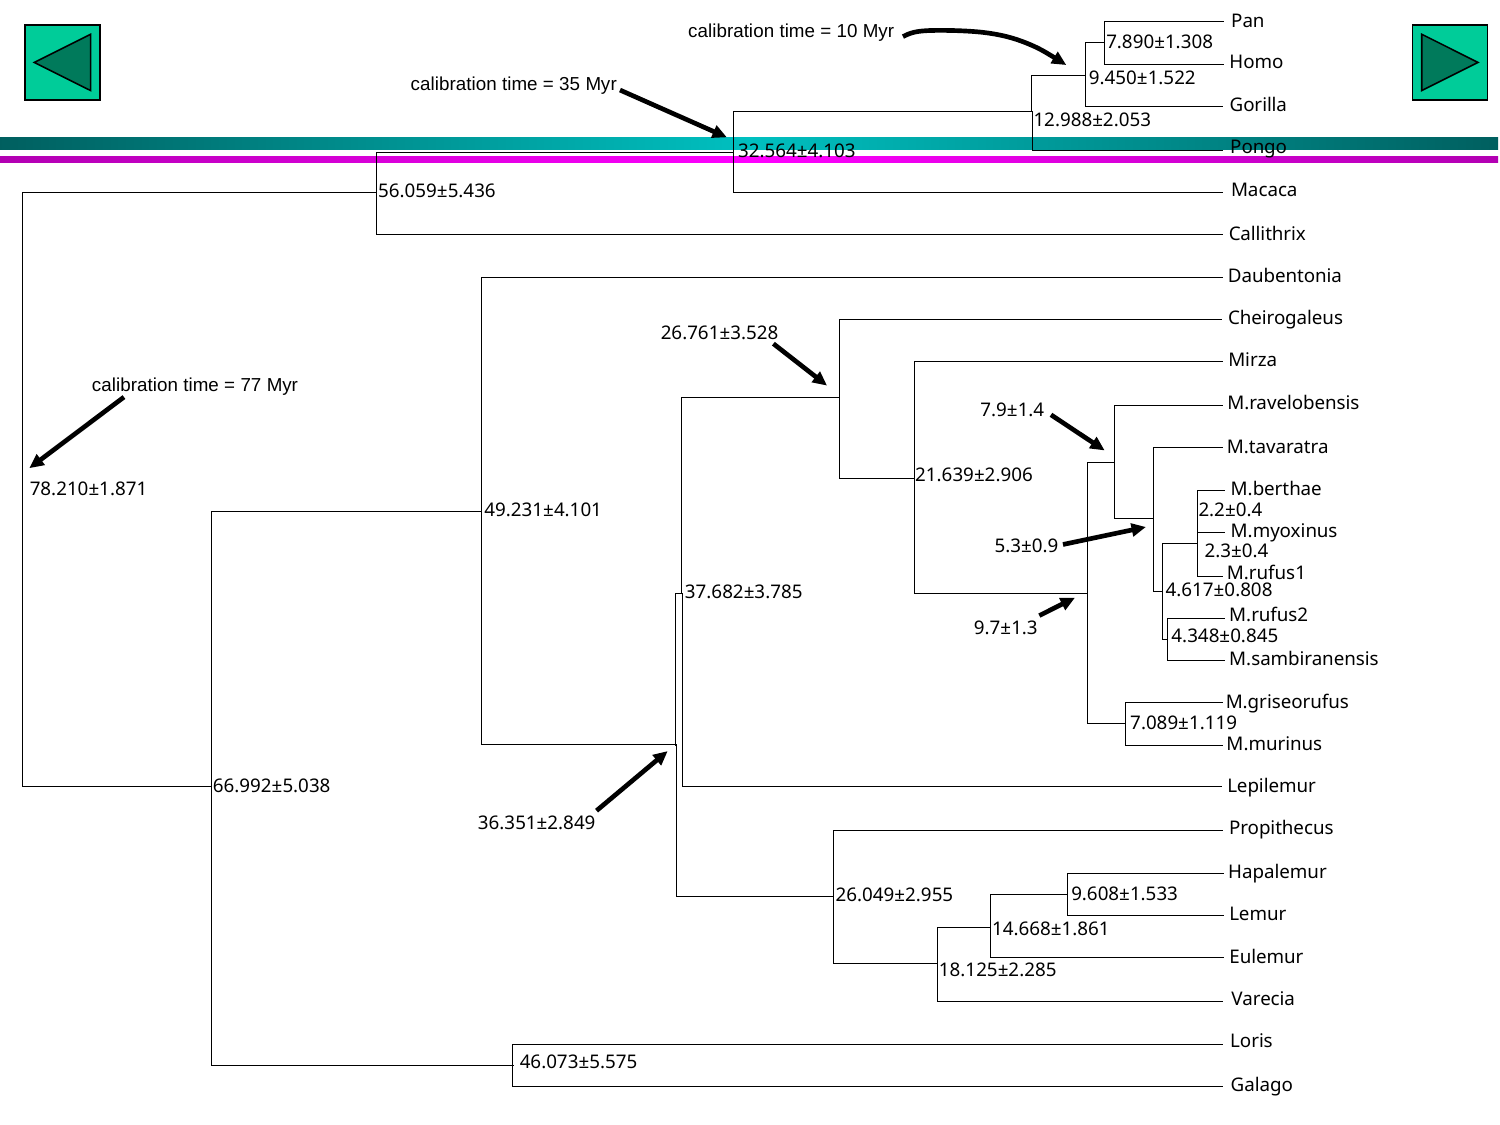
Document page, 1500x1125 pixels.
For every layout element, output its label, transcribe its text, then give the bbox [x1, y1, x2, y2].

text_box Cheirogaleus [1228, 305, 1343, 329]
text_box M.griseorufus [1225, 689, 1349, 712]
text_box [619, 89, 727, 138]
text_box Lepilemur [1227, 773, 1316, 797]
text_box [733, 111, 1032, 153]
text_box [1125, 724, 1223, 746]
text_box [833, 830, 1223, 897]
text_box calibration time = 77 Myr [76, 365, 343, 404]
text_box [1085, 42, 1105, 75]
text_box [1050, 414, 1105, 451]
text_box 12.988±2.053 [1034, 107, 1151, 130]
text_box 9.608±1.533 [1072, 881, 1178, 904]
text_box Pongo [1230, 135, 1287, 158]
text_box [22, 490, 212, 787]
text_box [1198, 511, 1225, 533]
text_box [990, 927, 1224, 958]
text_box [1085, 75, 1223, 107]
text_box [846, 319, 1222, 397]
text_box [733, 152, 1223, 193]
text_box [1114, 463, 1154, 519]
text_box Loris [1230, 1028, 1273, 1052]
text_box 66.992±5.038 [213, 773, 331, 797]
text_box [990, 894, 1068, 927]
text_box calibration time = 10 Myr [673, 10, 939, 49]
text_box Macaca [1231, 177, 1298, 200]
text_box Hapalemur [1228, 860, 1327, 883]
text_box [1162, 543, 1198, 591]
text_box 36.351±2.849 [477, 810, 596, 834]
text_box M.murinus [1226, 731, 1322, 754]
text_box Gorilla [1229, 92, 1288, 116]
text_box Pan [1231, 8, 1265, 32]
text_box [1162, 592, 1168, 640]
text_box [1153, 519, 1163, 592]
text_box 7.890±1.308 [1111, 29, 1214, 53]
text_box M.tavaratra [1226, 434, 1329, 457]
text_box 2.2±0.4 [1199, 497, 1263, 521]
text_box M.myoxinus [1230, 518, 1338, 542]
text_box [1125, 702, 1223, 724]
text_box [481, 277, 1223, 511]
text_box [1062, 523, 1146, 545]
text_box [675, 593, 682, 743]
text_box [914, 479, 1088, 594]
text_box M.sambiranensis [1229, 646, 1379, 670]
text_box [1197, 490, 1225, 511]
text_box 26.049±2.955 [836, 883, 954, 906]
text_box [937, 963, 1223, 1002]
text_box Varecia [1231, 986, 1296, 1010]
text_box [1153, 447, 1223, 519]
text_box [937, 927, 991, 964]
text_box 9.450±1.522 [1088, 66, 1196, 89]
text_box [22, 192, 377, 491]
text_box [481, 512, 677, 745]
text_box 4.348±0.845 [1171, 623, 1279, 647]
text_box [1067, 895, 1224, 916]
text_box Eulemur [1229, 944, 1304, 967]
text_box 21.639±2.906 [916, 462, 1033, 486]
text_box [596, 751, 668, 811]
text_box [376, 192, 1223, 235]
text_box [902, 30, 1067, 65]
text_box [1104, 43, 1224, 65]
text_box [1087, 594, 1126, 724]
text_box Callithrix [1228, 221, 1307, 244]
text_box [376, 152, 734, 193]
text_box [1087, 538, 1099, 593]
text_box 14.668±1.861 [994, 916, 1110, 939]
text_box [29, 397, 125, 468]
text_box 9.7±1.3 [974, 615, 1038, 639]
text_box [1114, 405, 1223, 463]
text_box [914, 361, 1223, 479]
text_box [1167, 618, 1225, 640]
text_box 18.125±2.285 [940, 957, 1057, 979]
text_box 7.089±1.119 [1130, 710, 1237, 733]
text_box 5.3±0.9 [1000, 534, 1059, 557]
text_box 46.073±5.575 [535, 1062, 638, 1069]
text_box [1067, 873, 1224, 895]
text_box 56.059±5.436 [384, 180, 496, 198]
text_box [211, 787, 514, 1066]
text_box [1039, 597, 1075, 616]
text_box [773, 343, 827, 386]
text_box 78.210±1.871 [29, 476, 148, 500]
text_box calibration time = 35 Myr [395, 64, 691, 102]
text_box 37.682±3.785 [685, 580, 803, 603]
text_box M.rufus1 [1226, 560, 1306, 584]
text_box [1167, 639, 1225, 661]
text_box Homo [1229, 50, 1284, 73]
text_box [1104, 21, 1224, 43]
text_box [1032, 112, 1223, 151]
text_box [1031, 75, 1086, 112]
text_box [833, 897, 938, 964]
text_box Daubentonia [1227, 263, 1342, 287]
text_box M.ravelobensis [1227, 390, 1360, 413]
text_box [681, 399, 839, 594]
text_box [1197, 543, 1223, 577]
text_box 49.231±4.101 [484, 497, 602, 521]
text_box [839, 398, 915, 479]
text_box [1087, 462, 1115, 539]
text_box Mirza [1228, 347, 1278, 371]
text_box [512, 1065, 1223, 1087]
text_box Lemur [1229, 902, 1287, 925]
text_box [512, 1044, 1223, 1066]
text_box 4.617±0.808 [1165, 578, 1273, 601]
text_box [682, 593, 1222, 787]
text_box M.rufus2 [1229, 602, 1309, 626]
text_box 32.564±4.103 [742, 139, 856, 162]
text_box Propithecus [1229, 815, 1334, 839]
text_box [211, 511, 482, 787]
text_box Galago [1230, 1072, 1293, 1096]
text_box M.berthae [1230, 476, 1322, 500]
text_box [676, 745, 833, 897]
text_box 2.3±0.4 [1204, 538, 1269, 562]
